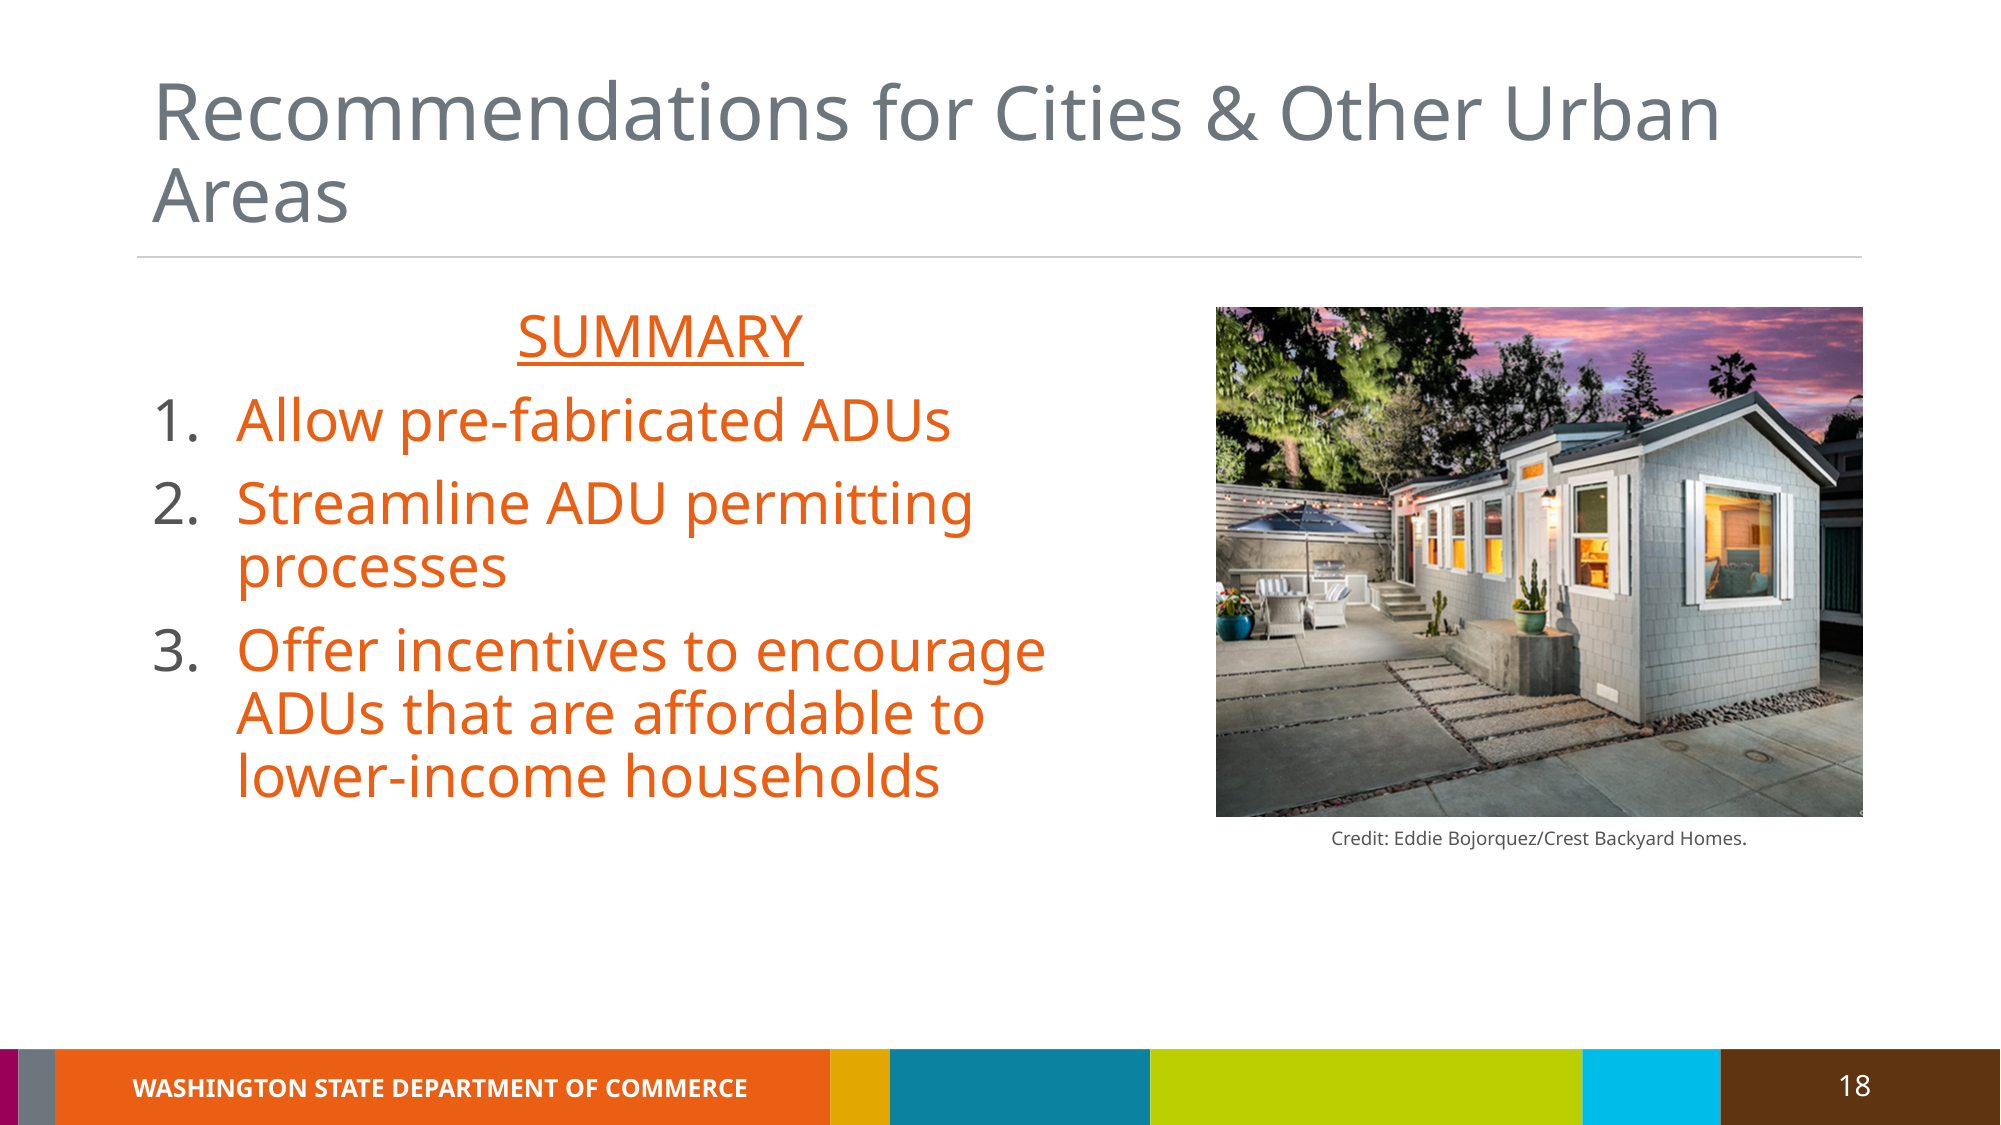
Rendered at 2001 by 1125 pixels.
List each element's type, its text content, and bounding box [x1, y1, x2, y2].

title Recommendations for Cities & Other Urban Areas [137, 46, 1863, 247]
picture [1216, 307, 1863, 817]
text_box Credit: Eddie Bojorquez/Crest Backyard Homes. [1216, 817, 1863, 857]
list SUMMARY Allow pre-fabricated ADUs Streamline ADU permitting processes Offer incentives to encourage ADUs that are affordable to lower-income households [137, 299, 1184, 1014]
